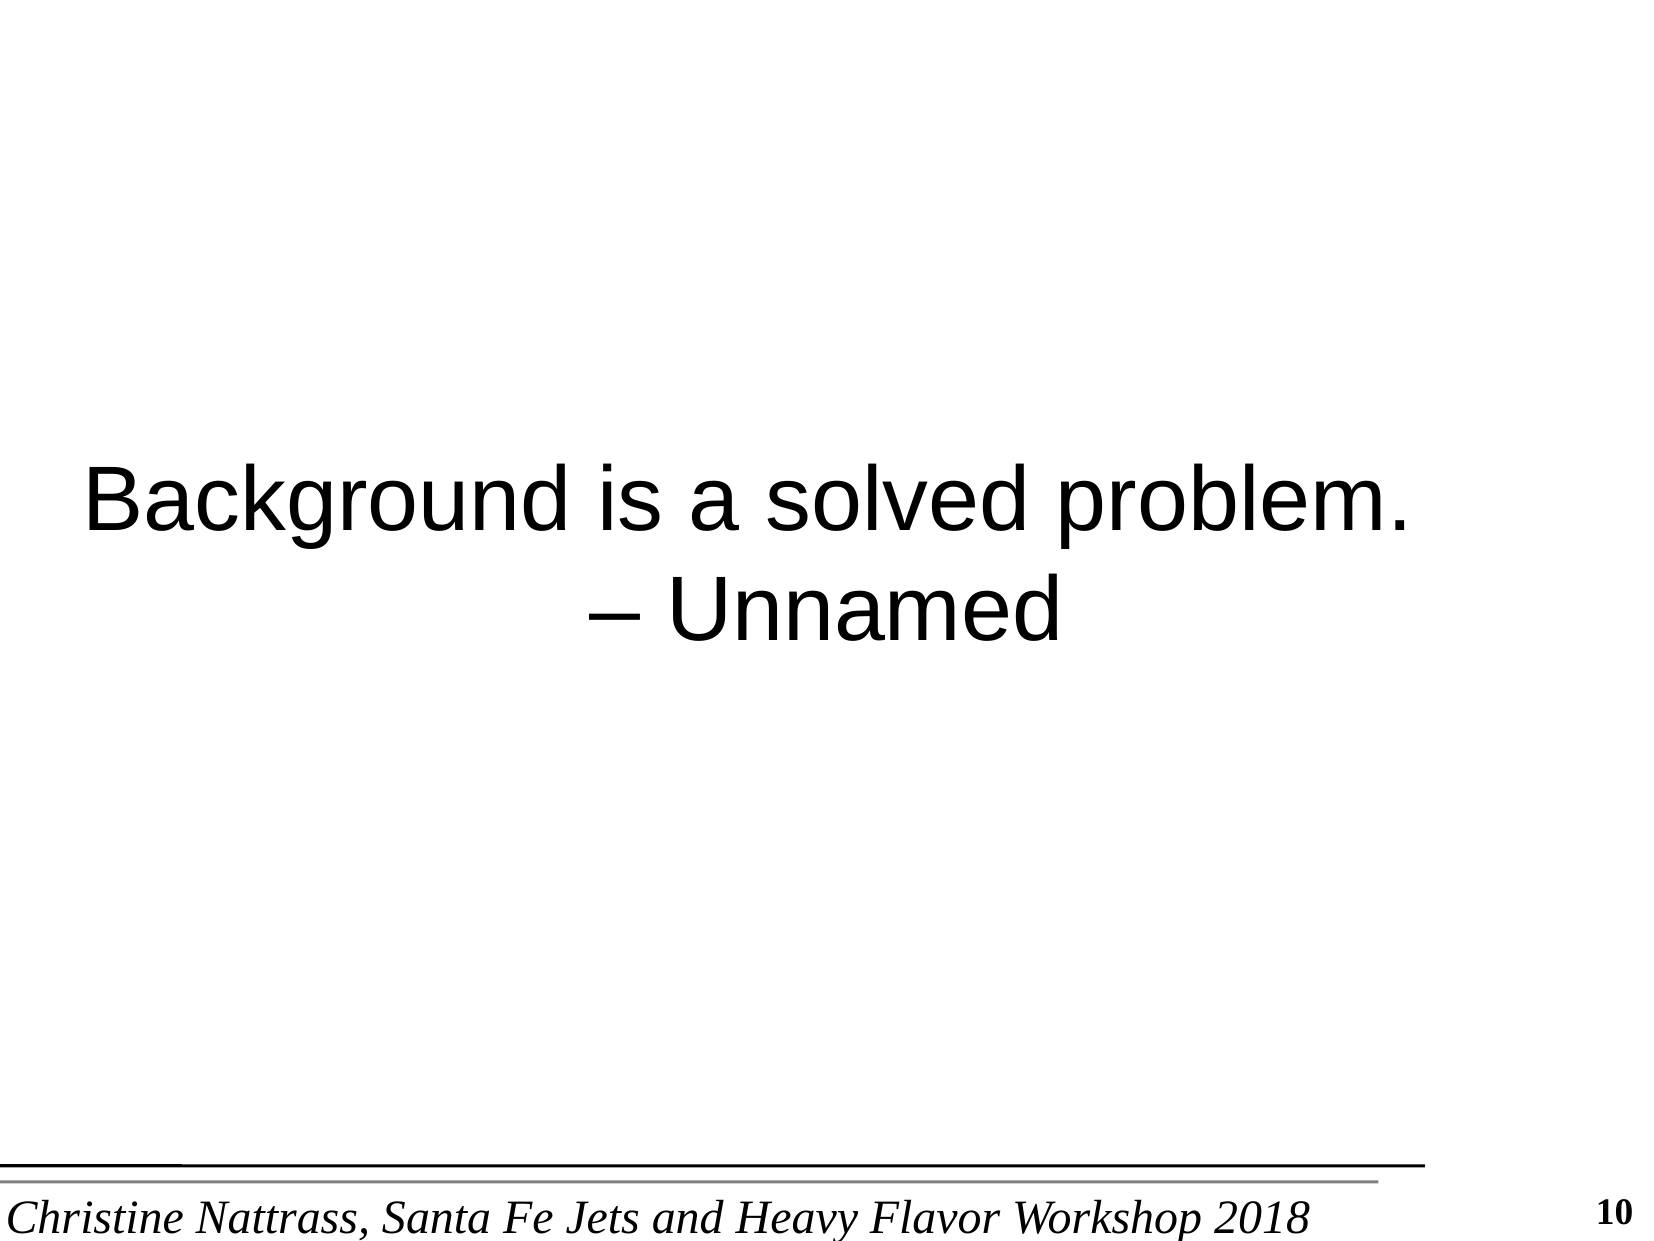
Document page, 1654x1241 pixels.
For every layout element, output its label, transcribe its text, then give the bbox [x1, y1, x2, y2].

text_box Background is a solved problem. – Unnamed [82, 445, 1571, 653]
